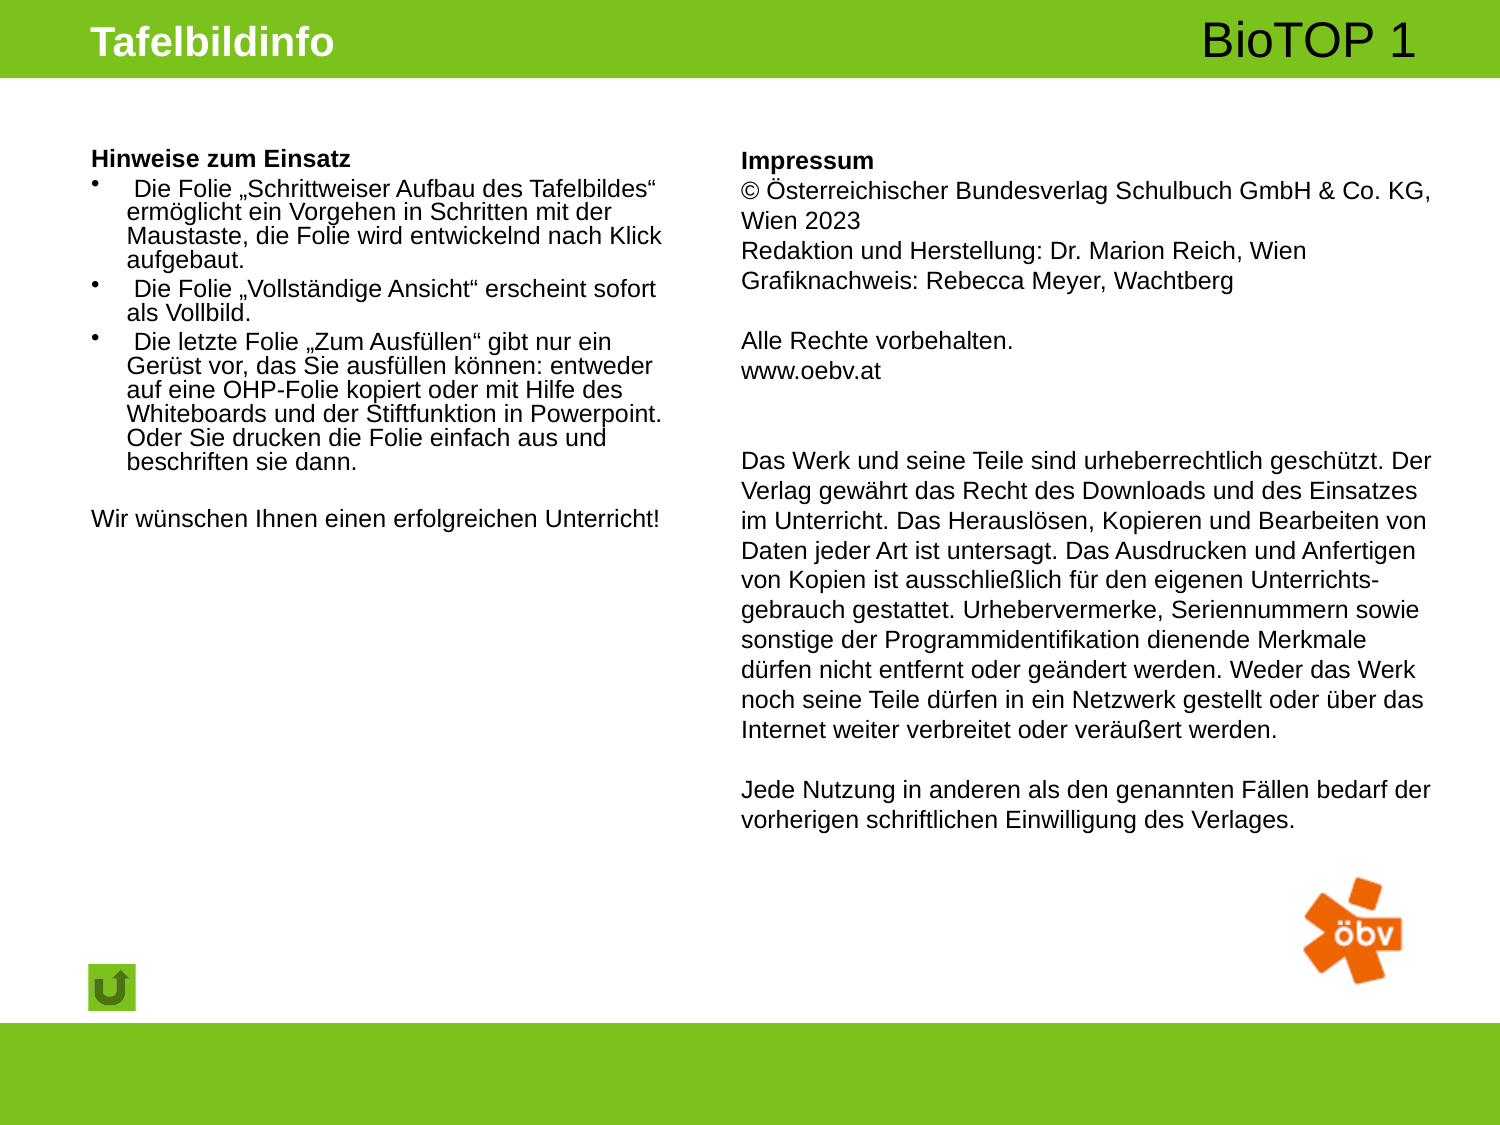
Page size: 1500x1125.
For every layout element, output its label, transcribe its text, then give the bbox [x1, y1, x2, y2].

title Tafelbildinfo [75, 7, 1105, 94]
text_box [88, 964, 136, 1012]
text_box Impressum © Österreichischer Bundesverlag Schulbuch GmbH & Co. KG, Wien 2023 Redaktion und Herstellung: Dr. Marion Reich, Wien Grafiknachweis: Rebecca Meyer, Wachtberg Alle Rechte vorbehalten. www.oebv.at Das Werk und seine Teile sind urheberrechtlich geschützt. Der Verlag gewährt das Recht des Downloads und des Einsatzes im Unterricht. Das Herauslösen, Kopieren und Bearbeiten von Daten jeder Art ist untersagt. Das Ausdrucken und Anfertigen von Kopien ist ausschließlich für den eigenen Unterrichts-gebrauch gestattet. Urhebervermerke, Seriennummern sowie sonstige der Programmidentifikation dienende Merkmale dürfen nicht entfernt oder geändert werden. Weder das Werk noch seine Teile dürfen in ein Netzwerk gestellt oder über das Internet weiter verbreitet oder veräußert werden. Jede Nutzung in anderen als den genannten Fällen bedarf der vorherigen schriftlichen Einwilligung des Verlages. [726, 113, 1459, 977]
text_box Hinweise zum Einsatz Die Folie „Schrittweiser Aufbau des Tafelbildes“ ermöglicht ein Vorgehen in Schritten mit der Maustaste, die Folie wird entwickelnd nach Klick aufgebaut. Die Folie „Vollständige Ansicht“ erscheint sofort als Vollbild. Die letzte Folie „Zum Ausfüllen“ gibt nur ein Gerüst vor, das Sie ausfüllen können: entweder auf eine OHP-Folie kopiert oder mit Hilfe des Whiteboards und der Stiftfunktion in Powerpoint. Oder Sie drucken die Folie einfach aus und beschriften sie dann. Wir wünschen Ihnen einen erfolgreichen Unterricht! [76, 113, 691, 894]
picture [1269, 862, 1439, 1012]
text_box [0, 1023, 1500, 1125]
